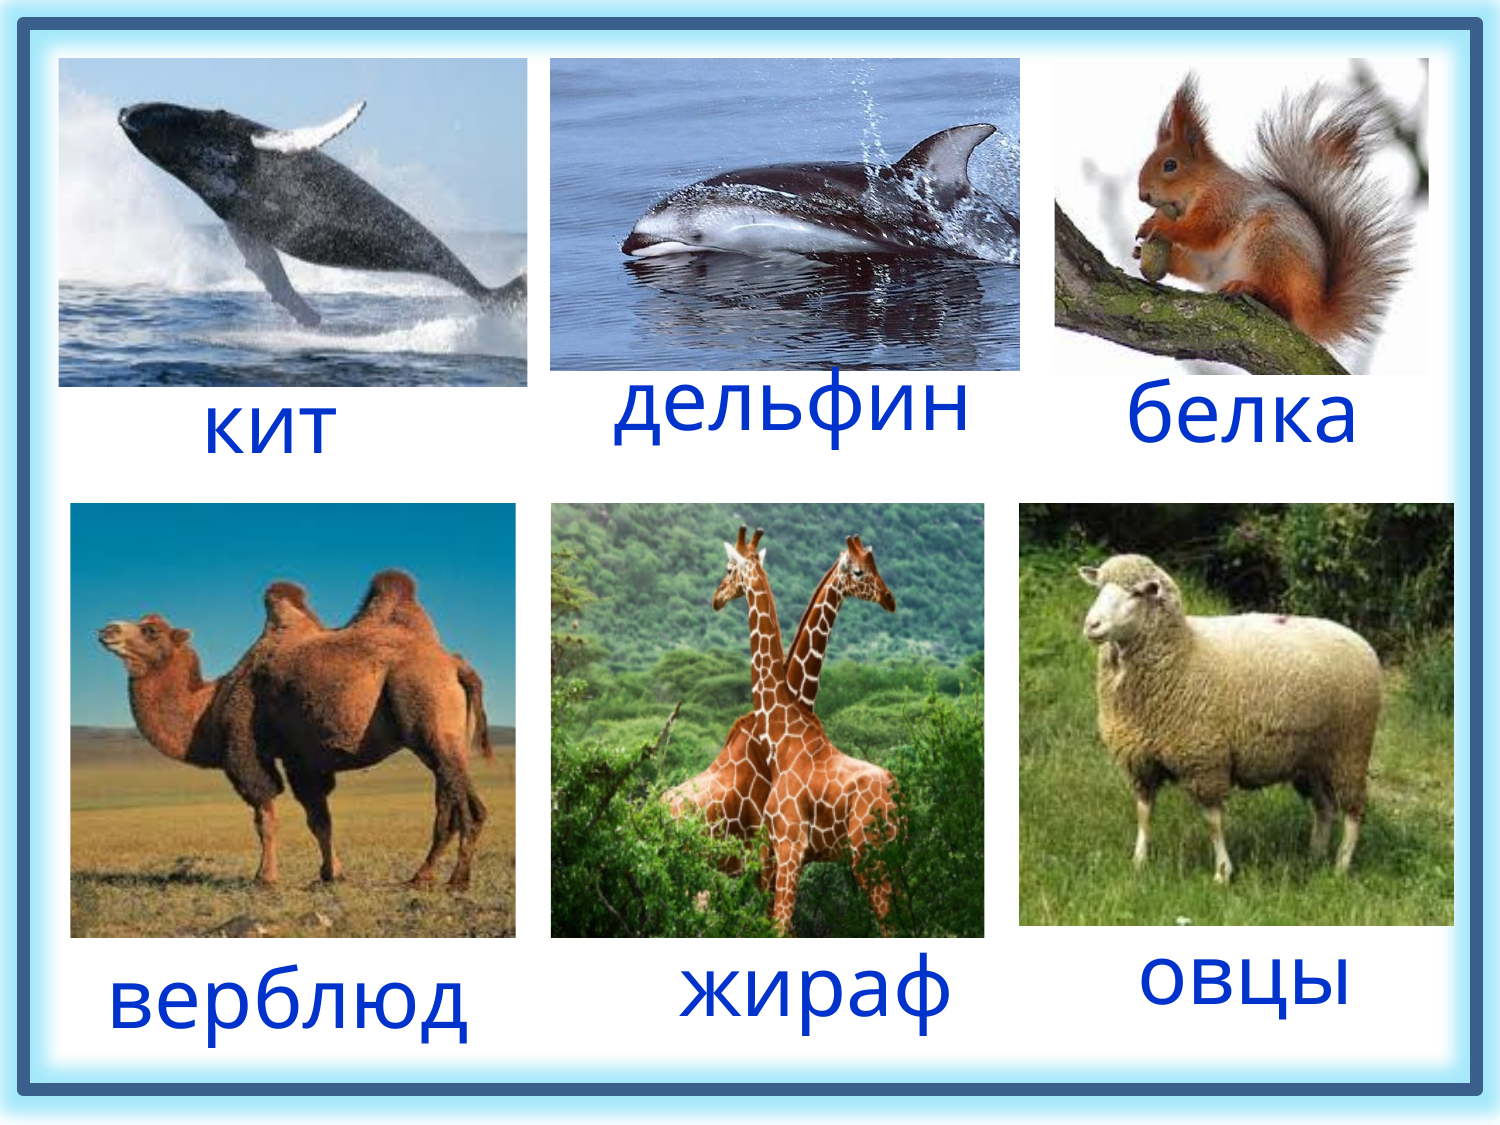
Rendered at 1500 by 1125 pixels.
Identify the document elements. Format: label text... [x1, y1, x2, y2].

text_box овцы [1122, 933, 1368, 1029]
picture [1019, 503, 1454, 926]
picture [58, 58, 528, 387]
text_box кит [186, 394, 354, 478]
text_box белка [1110, 383, 1376, 467]
text_box дельфин [598, 379, 988, 455]
picture [1054, 58, 1429, 376]
picture [550, 58, 1020, 372]
text_box [21, 21, 1479, 1092]
text_box верблюд [92, 946, 484, 1053]
picture [550, 503, 985, 938]
picture [70, 560, 516, 938]
text_box жираф [643, 946, 969, 1041]
